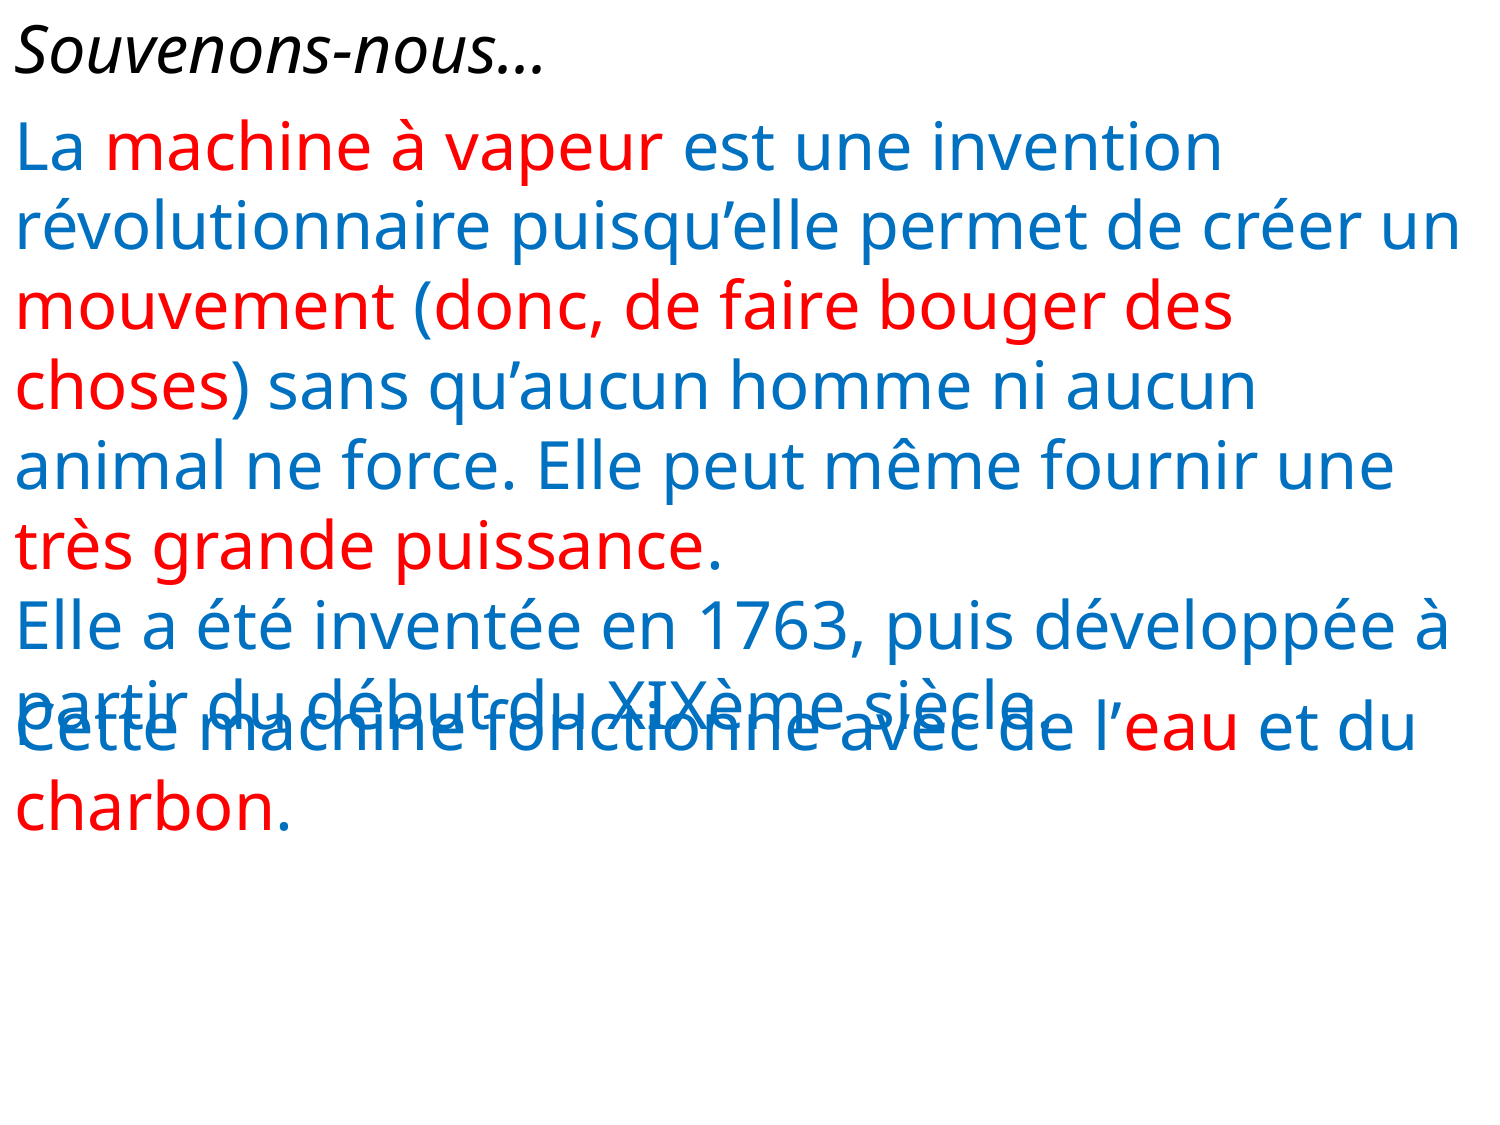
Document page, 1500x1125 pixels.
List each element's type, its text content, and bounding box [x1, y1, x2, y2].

text_box La machine à vapeur est une invention révolutionnaire puisqu’elle permet de créer un mouvement (donc, de faire bouger des choses) sans qu’aucun homme ni aucun animal ne force. Elle peut même fournir une très grande puissance. Elle a été inventée en 1763, puis développée à partir du début du XIXème siècle. [0, 95, 1500, 676]
text_box Souvenons-nous... [0, 0, 1500, 95]
text_box Cette machine fonctionne avec de l’eau et du charbon. [0, 676, 1500, 852]
